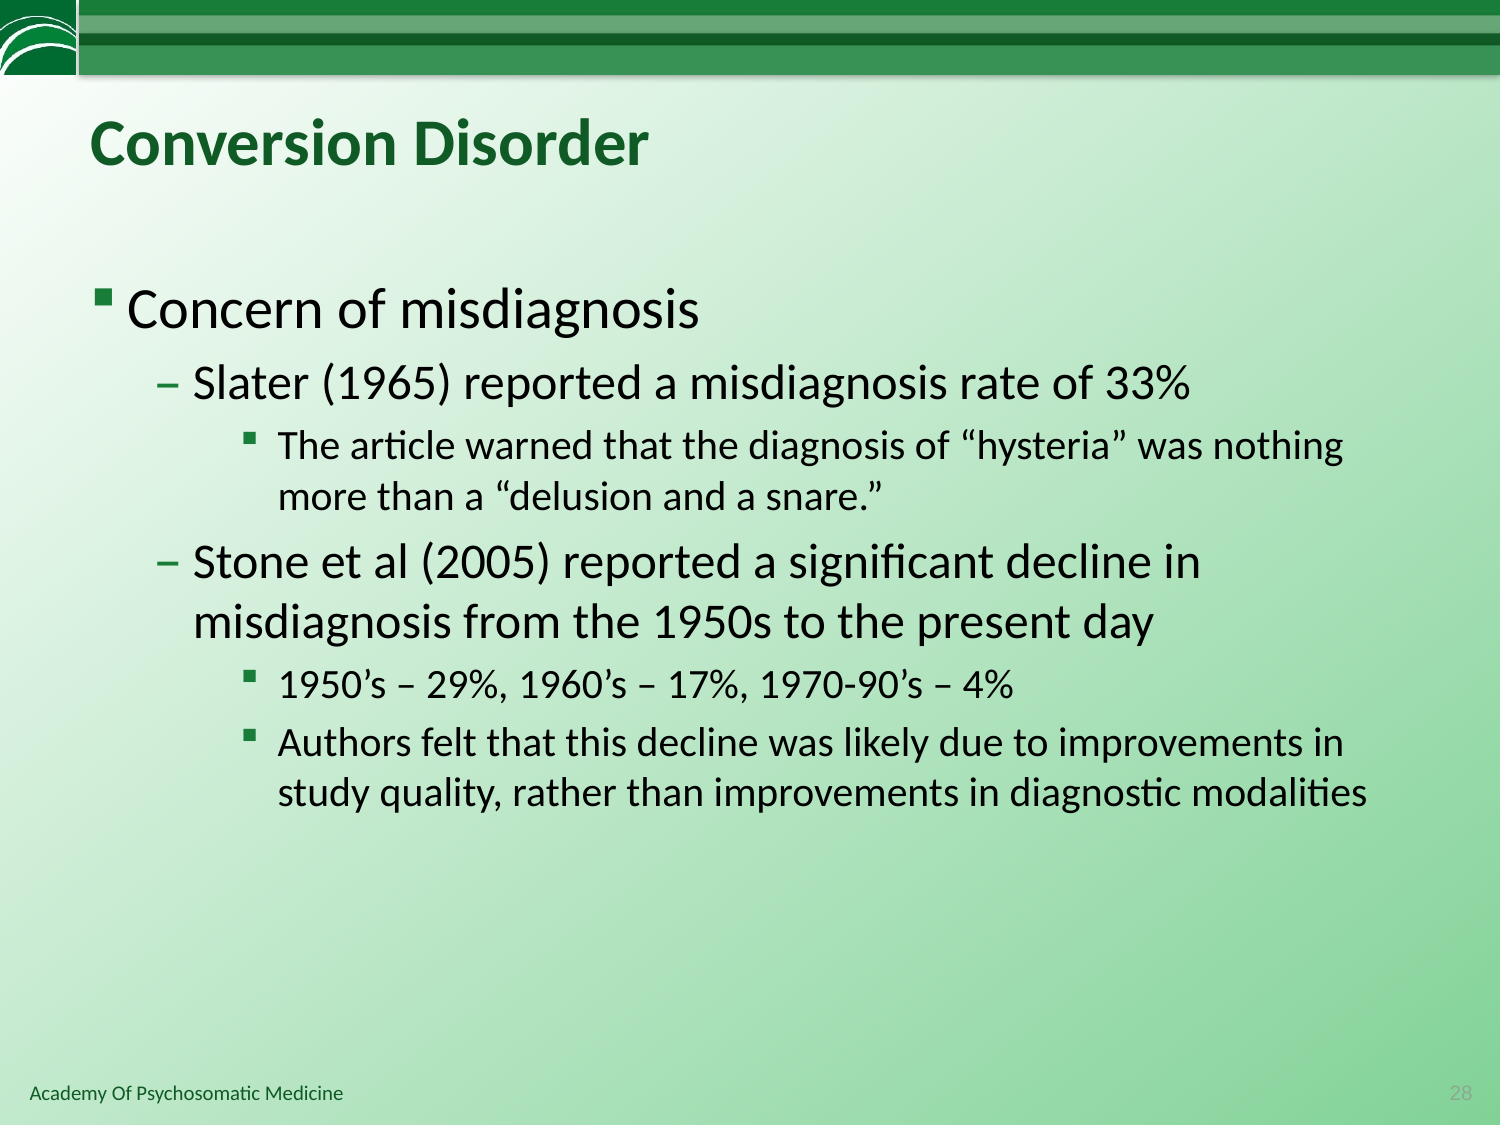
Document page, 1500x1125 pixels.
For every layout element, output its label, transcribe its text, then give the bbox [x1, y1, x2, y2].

title Conversion Disorder [75, 45, 1425, 233]
list Concern of misdiagnosis Slater (1965) reported a misdiagnosis rate of 33% The article warned that the diagnosis of “hysteria” was nothing more than a “delusion and a snare.” Stone et al (2005) reported a significant decline in misdiagnosis from the 1950s to the present day 1950’s – 29%, 1960’s – 17%, 1970-90’s – 4% Authors felt that this decline was likely due to improvements in study quality, rather than improvements in diagnostic modalities [75, 262, 1425, 1005]
slide_number 28 [1427, 1062, 1488, 1122]
picture [0, 0, 76, 75]
